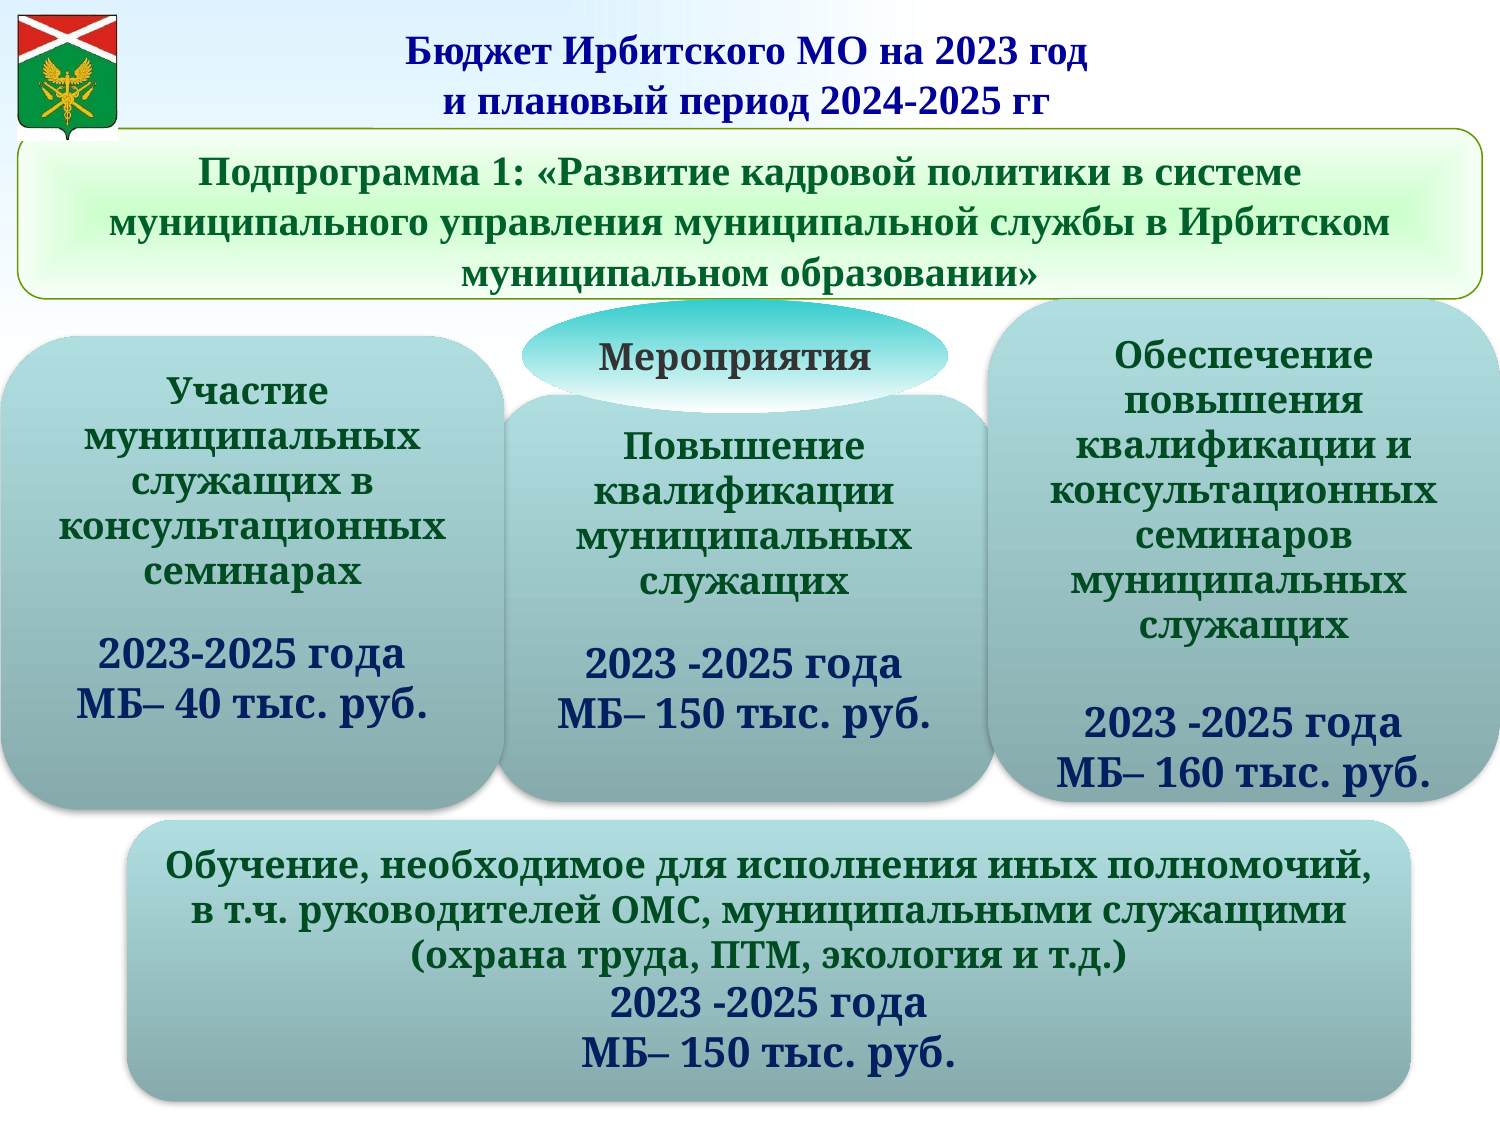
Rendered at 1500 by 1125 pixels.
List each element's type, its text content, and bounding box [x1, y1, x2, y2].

text_box Обеспечение повышения квалификации и консультационных семинаров муниципальных служащих 2023 -2025 года МБ– 160 тыс. руб. [988, 298, 1500, 803]
title Бюджет Ирбитского МО на 2023 год и плановый период 2024-2025 гг [124, 51, 1428, 128]
text_box Участие муниципальных служащих в консультационных семинарах 2023-2025 года МБ– 40 тыс. руб. [0, 336, 505, 810]
text_box Мероприятия [522, 298, 948, 413]
text_box Обучение, необходимое для исполнения иных полномочий, в т.ч. руководителей ОМС, муниципальными служащими (охрана труда, ПТМ, экология и т.д.) 2023 -2025 года МБ– 150 тыс. руб. [127, 819, 1412, 1102]
text_box Подпрограмма 1: «Развитие кадровой политики в системе муниципального управления муниципальной службы в Ирбитском муниципальном образовании» [17, 128, 1483, 299]
text_box Повышение квалификации муниципальных служащих 2023 -2025 года МБ– 150 тыс. руб. [502, 394, 992, 802]
picture [17, 14, 119, 142]
